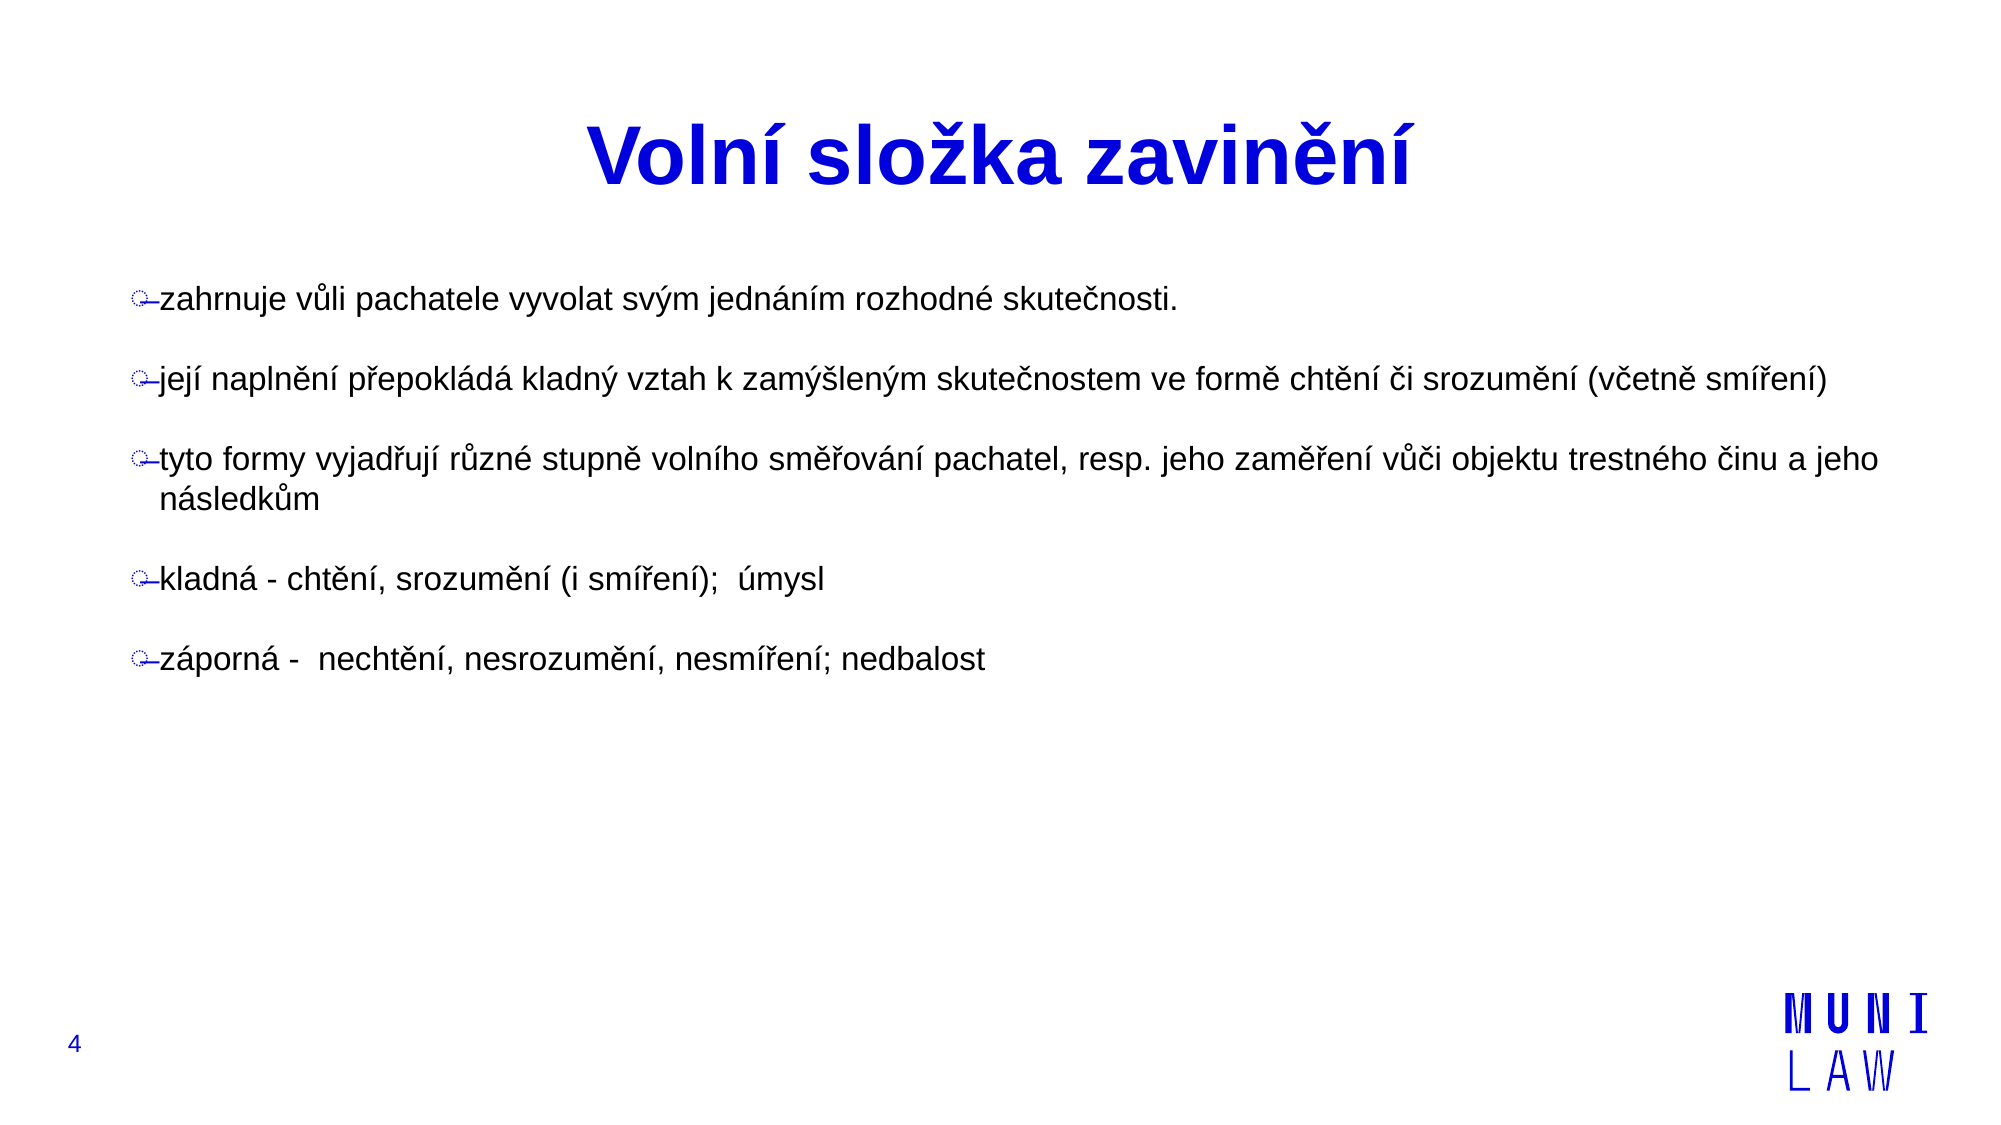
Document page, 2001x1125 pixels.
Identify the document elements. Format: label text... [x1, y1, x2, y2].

list zahrnuje vůli pachatele vyvolat svým jednáním rozhodné skutečnosti. její naplnění přepokládá kladný vztah k zamýšleným skutečnostem ve formě chtění či srozumění (včetně smíření) tyto formy vyjadřují různé stupně volního směřování pachatel, resp. jeho zaměření vůči objektu trestného činu a jeho následkům kladná - chtění, srozumění (i smíření); úmysl záporná - nechtění, nesrozumění, nesmíření; nedbalost [118, 277, 1883, 957]
title Volní složka zavinění [118, 118, 1883, 193]
slide_number 4 [67, 1021, 110, 1063]
